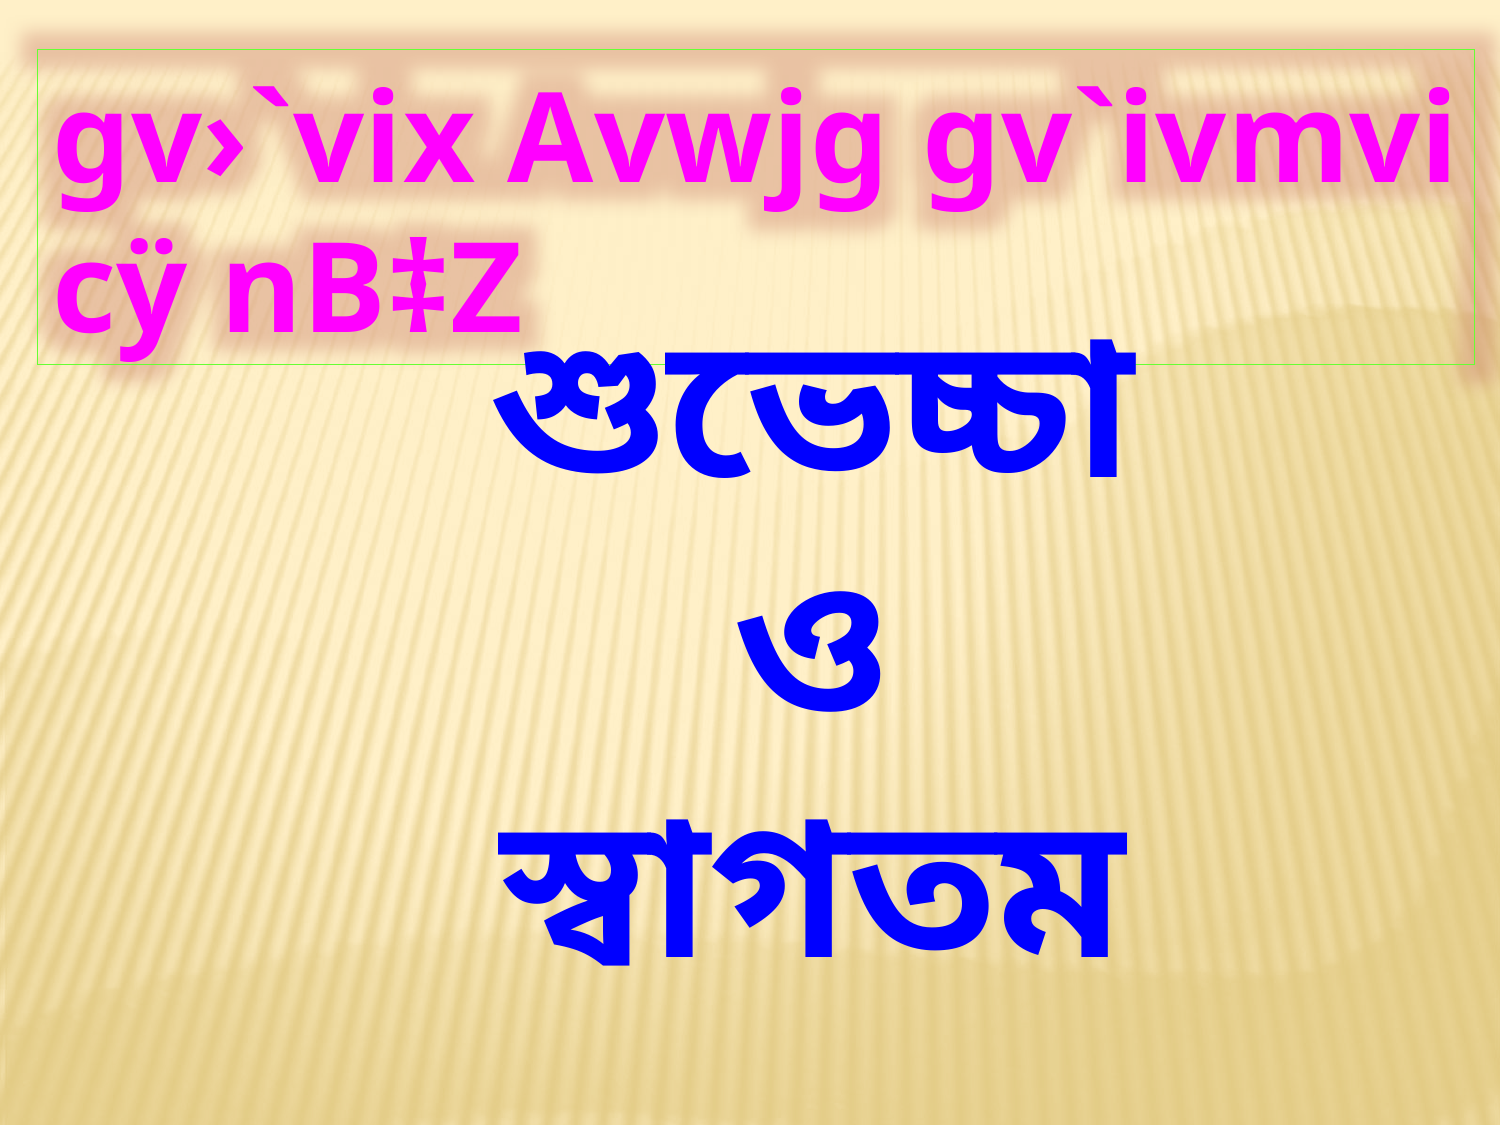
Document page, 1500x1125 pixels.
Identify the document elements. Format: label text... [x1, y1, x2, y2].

text_box শুভেচ্চা ও স্বাগতম [300, 270, 1325, 1005]
text_box gv›`vix Avwjg gv`ivmvi cÿ nB‡Z [37, 49, 1475, 365]
